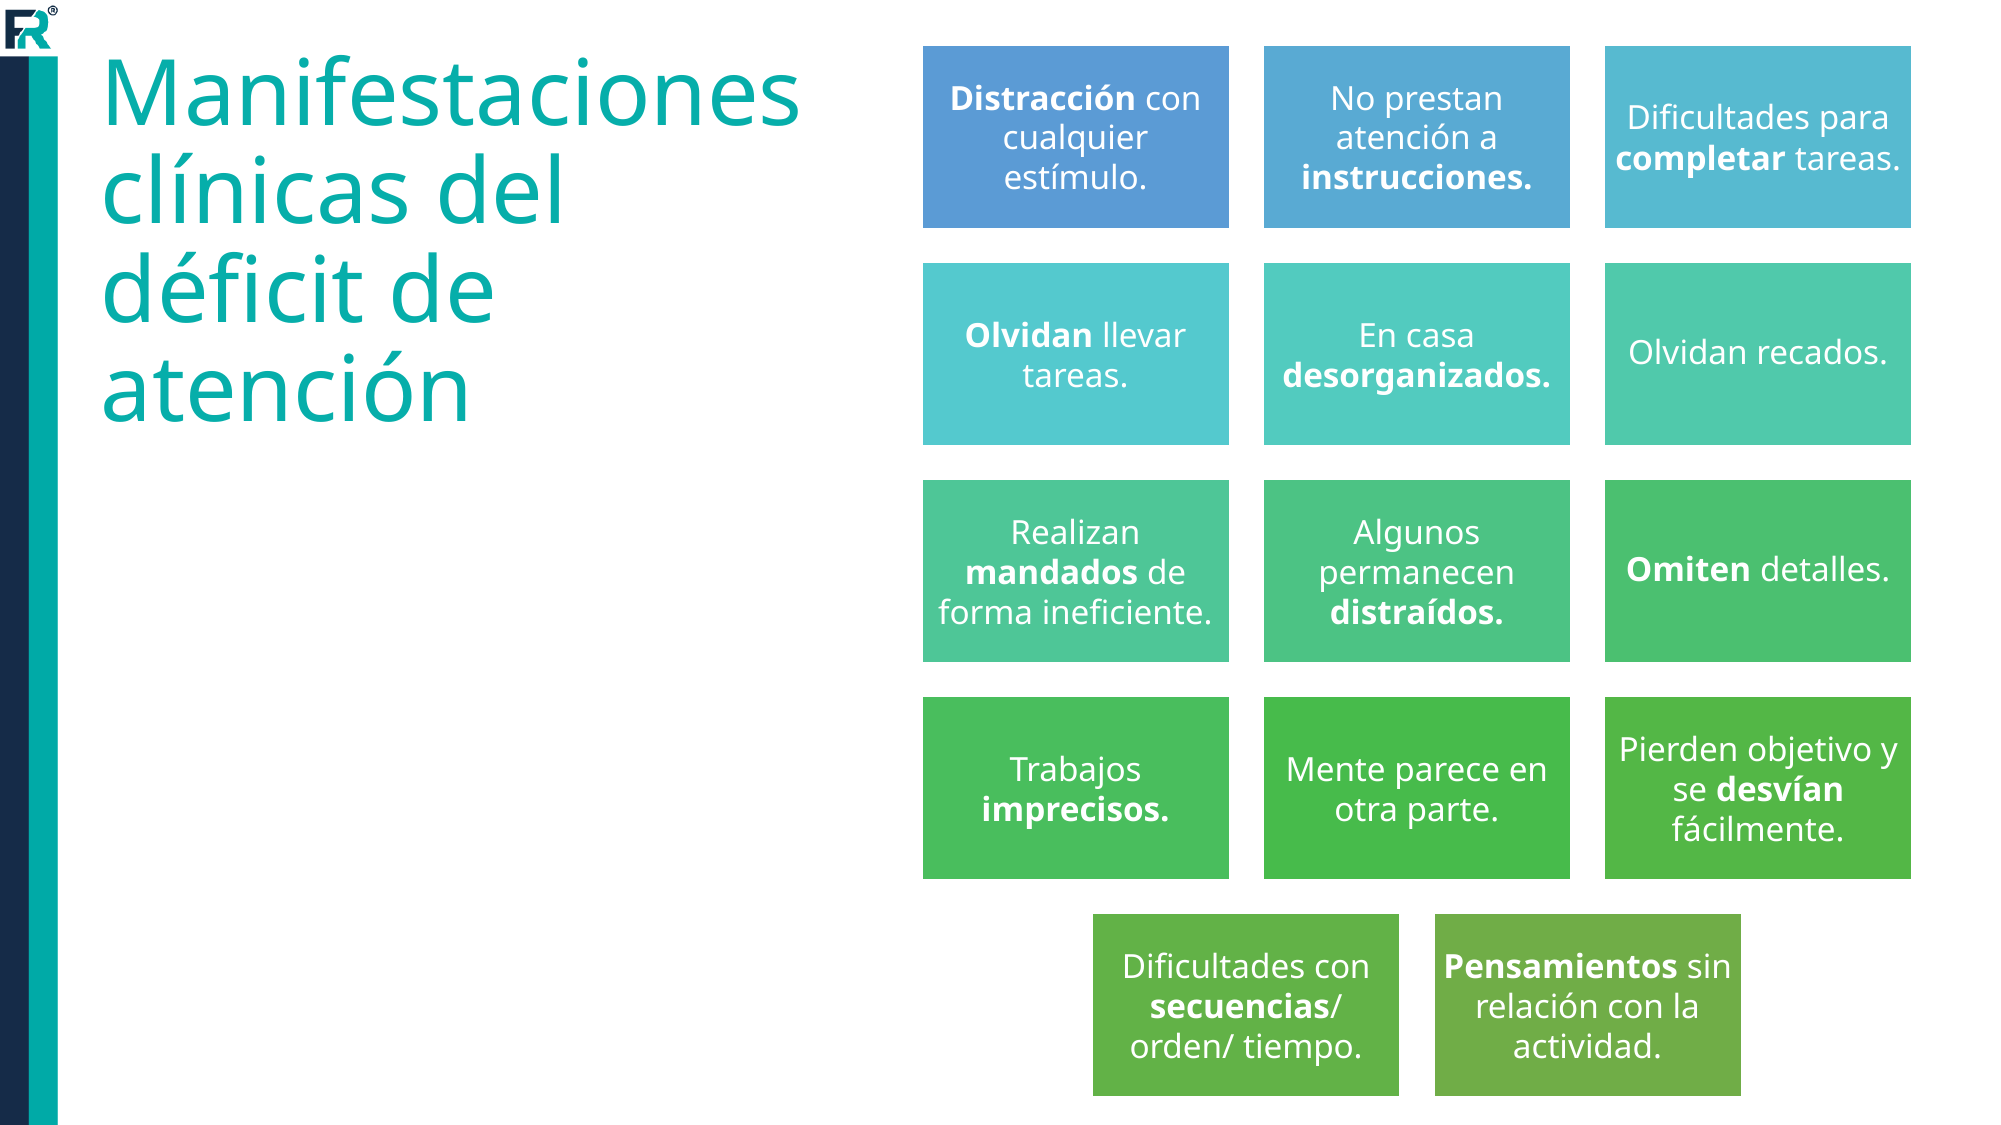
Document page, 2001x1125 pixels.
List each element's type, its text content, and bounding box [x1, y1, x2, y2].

title Manifestaciones clínicas del déficit de atención [85, 101, 828, 386]
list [833, 42, 2000, 1099]
picture [0, 0, 2001, 1125]
